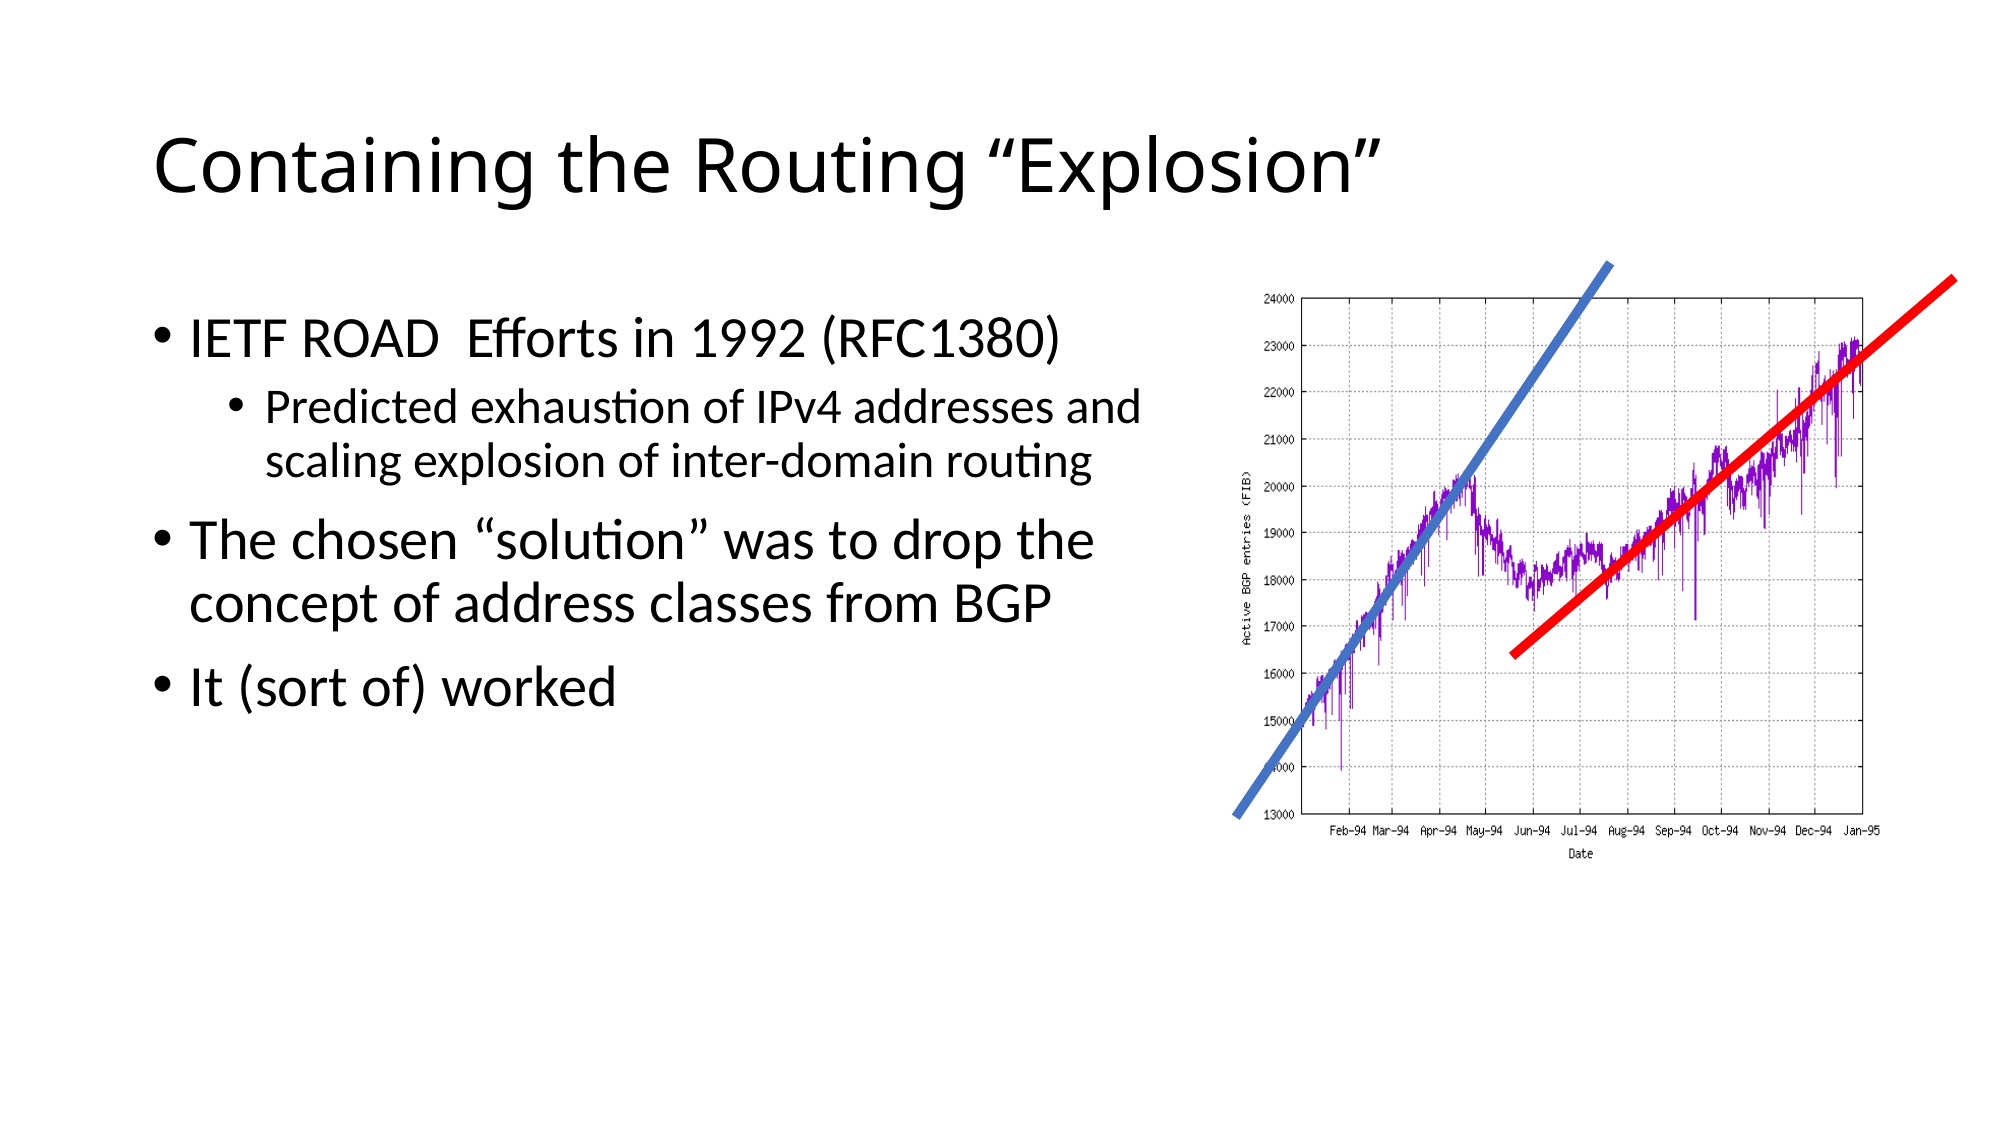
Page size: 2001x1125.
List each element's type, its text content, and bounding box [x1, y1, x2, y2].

picture [1235, 657, 1914, 863]
title Containing the Routing “Explosion” [137, 59, 1863, 278]
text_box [1512, 277, 1955, 657]
list IETF ROAD Efforts in 1992 (RFC1380) Predicted exhaustion of IPv4 addresses and scaling explosion of inter-domain routing The chosen “solution” was to drop the concept of address classes from BGP It (sort of) worked [137, 299, 1195, 1014]
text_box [1235, 262, 1611, 818]
